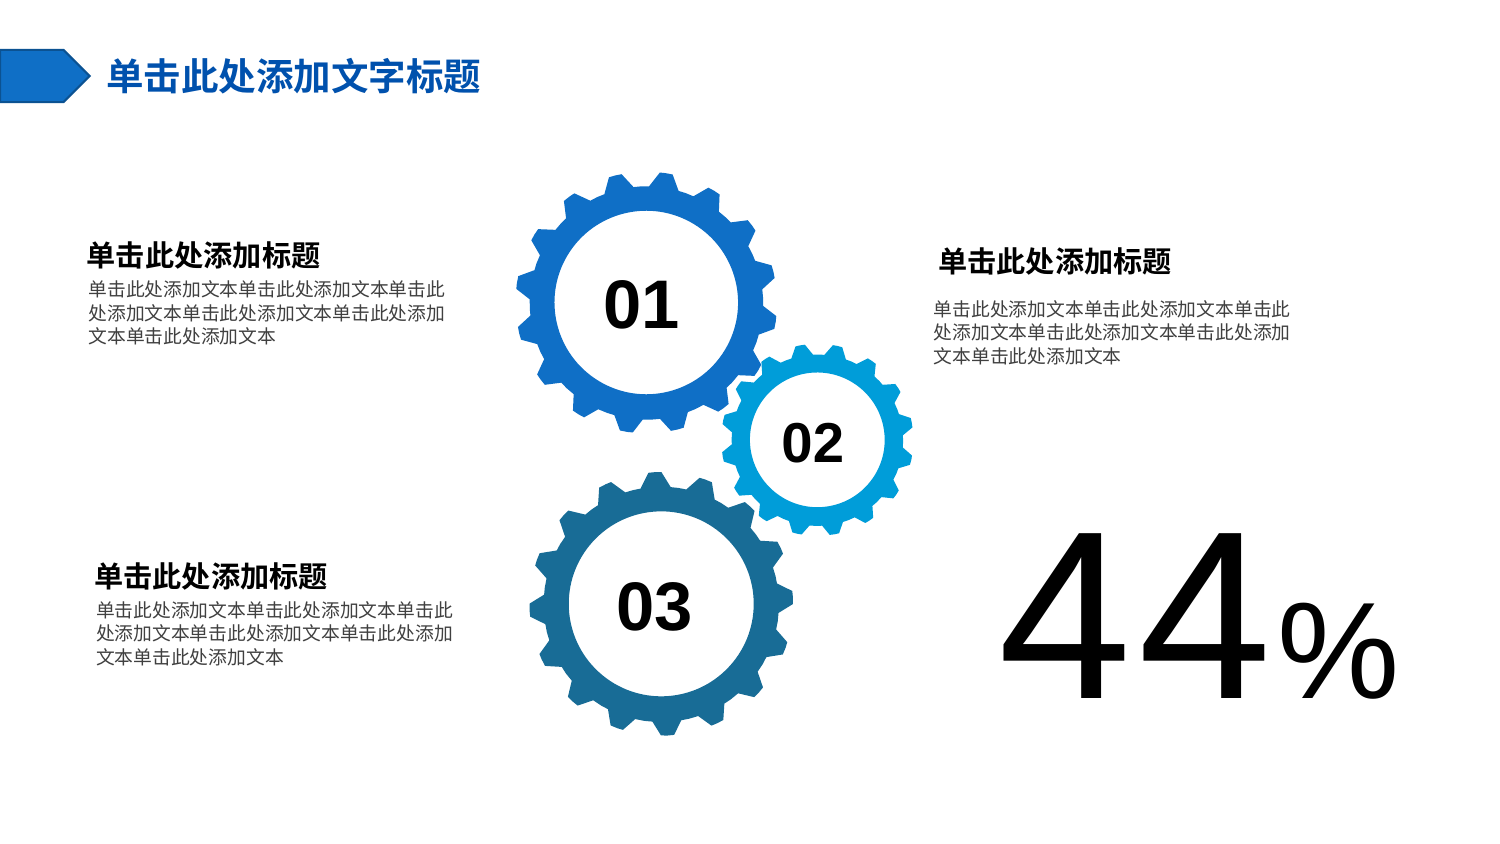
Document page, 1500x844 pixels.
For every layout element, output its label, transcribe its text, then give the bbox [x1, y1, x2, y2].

text_box 44% [983, 451, 1415, 754]
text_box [529, 471, 794, 736]
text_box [515, 171, 778, 434]
text_box 单击此处添加文本单击此处添加文本单击此处添加文本单击此处添加文本单击此处添加文本单击此处添加文本 [919, 289, 1321, 375]
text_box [721, 343, 914, 536]
text_box 单击此处添加标题 [923, 235, 1327, 286]
text_box 单击此处添加标题 [79, 550, 483, 601]
text_box 单击此处添加标题 [71, 229, 475, 280]
text_box 单击此处添加文本单击此处添加文本单击此处添加文本单击此处添加文本单击此处添加文本单击此处添加文本 [73, 269, 475, 355]
text_box 单击此处添加文本单击此处添加文本单击此处添加文本单击此处添加文本单击此处添加文本单击此处添加文本 [81, 590, 483, 676]
